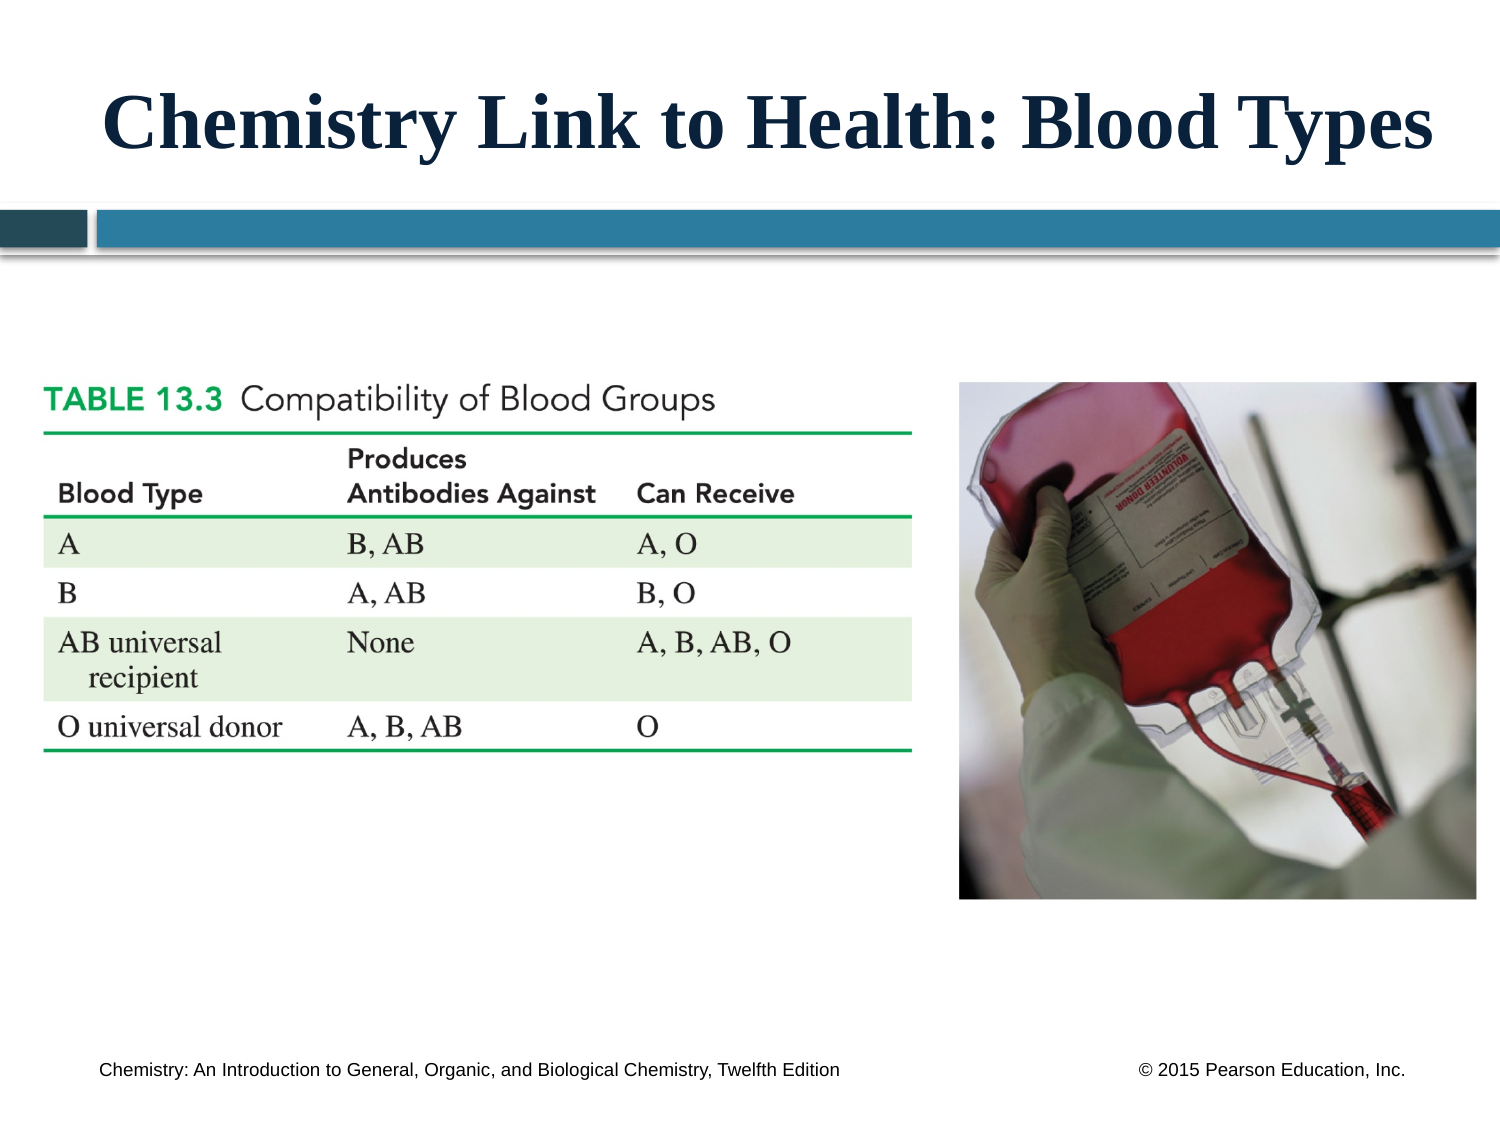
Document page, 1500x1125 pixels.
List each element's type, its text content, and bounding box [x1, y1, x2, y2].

title Chemistry Link to Health: Blood Types [86, 48, 1462, 186]
picture [37, 376, 918, 756]
picture [954, 376, 1481, 904]
